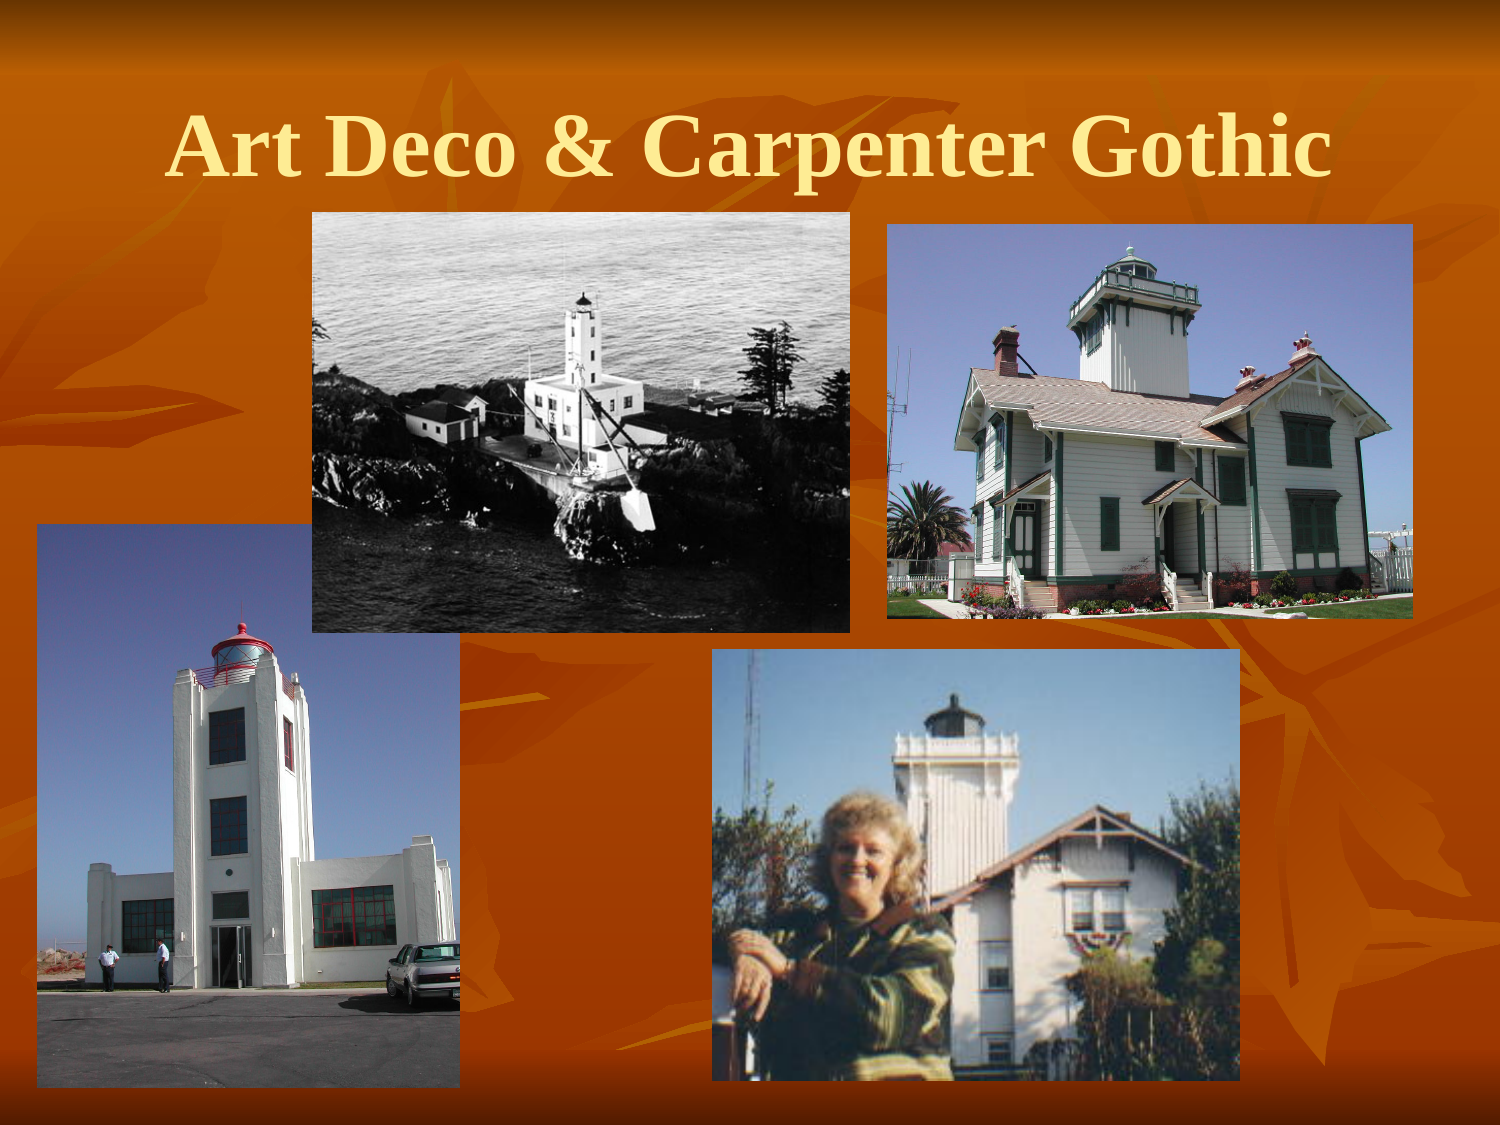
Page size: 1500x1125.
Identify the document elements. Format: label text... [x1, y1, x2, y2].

title Art Deco & Carpenter Gothic [75, 45, 1425, 234]
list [37, 524, 460, 1088]
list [712, 649, 1240, 1081]
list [887, 224, 1413, 619]
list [312, 212, 850, 633]
